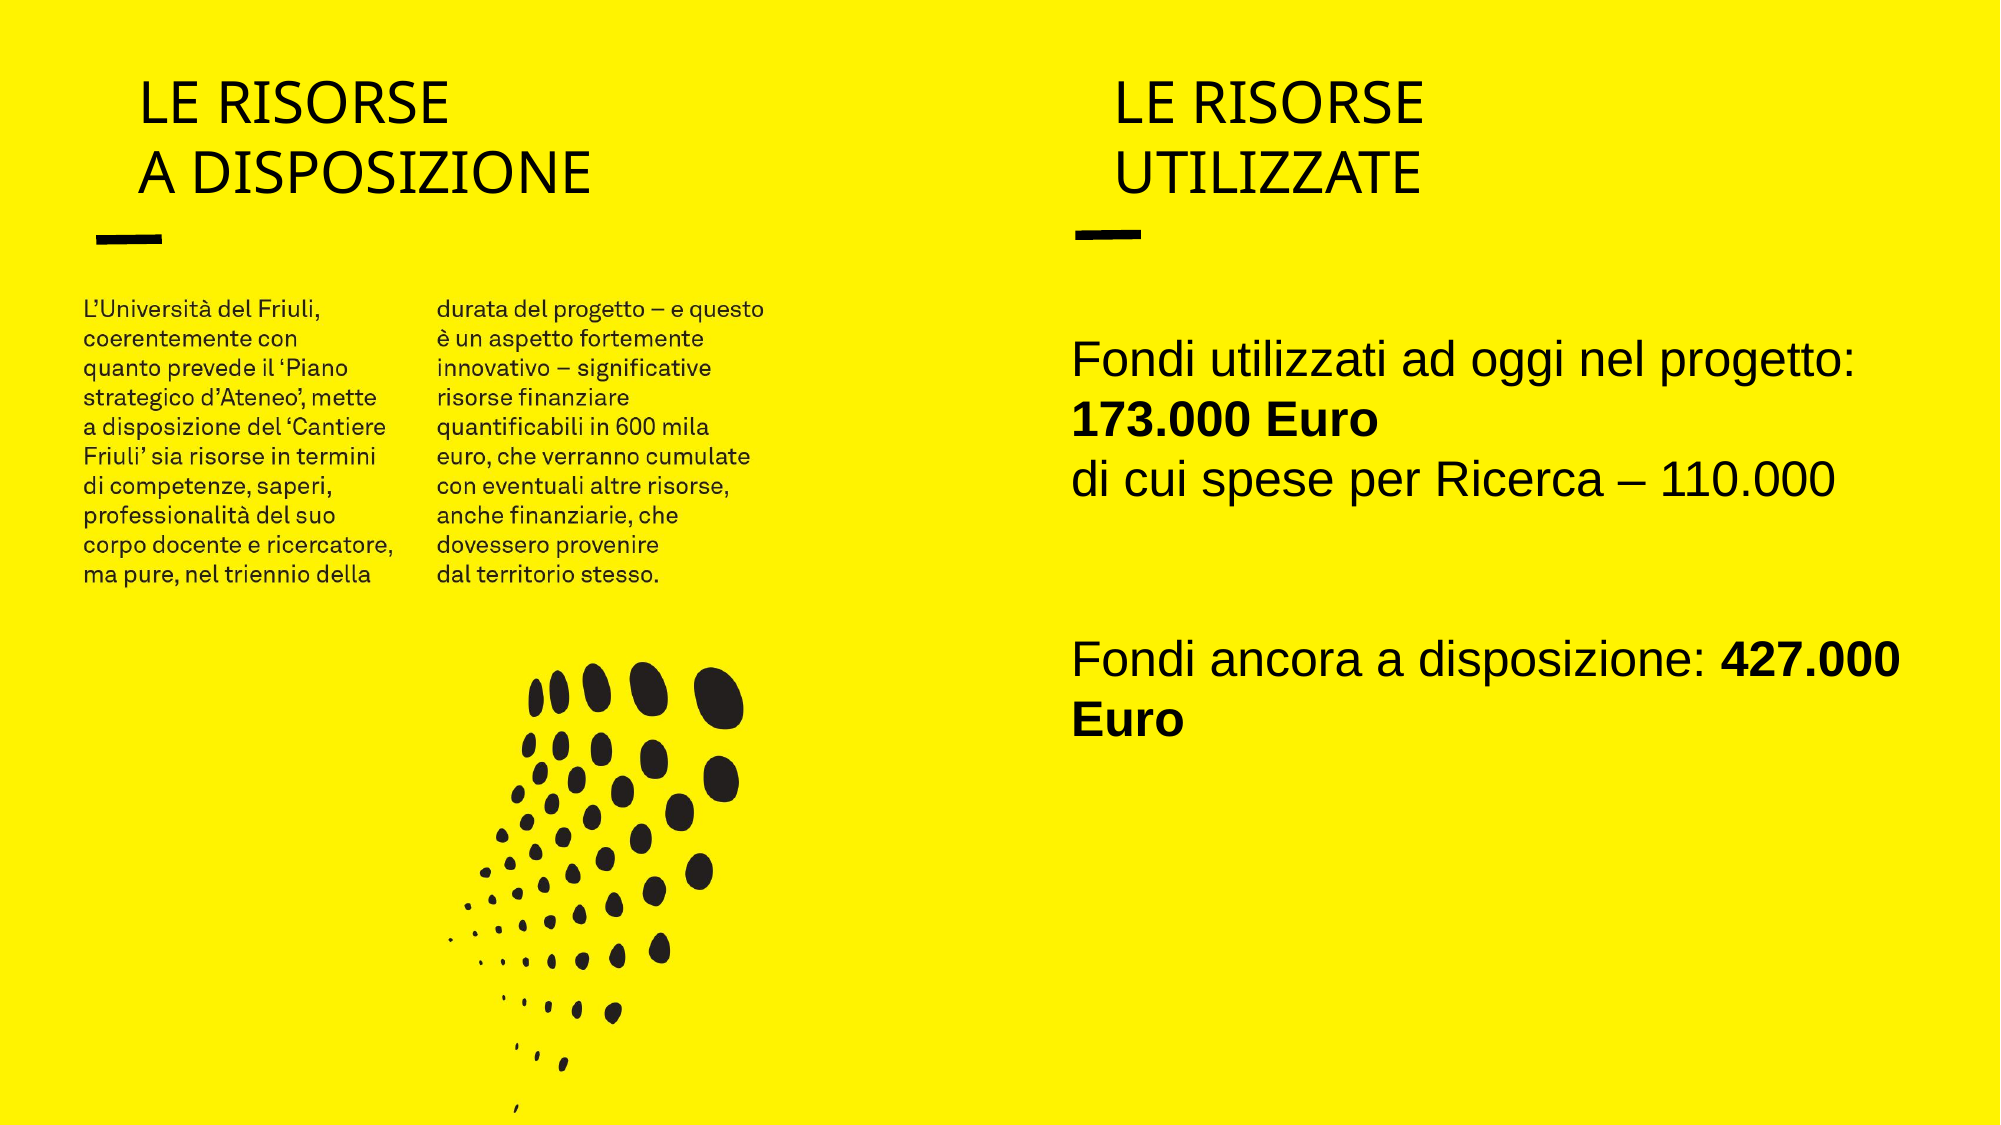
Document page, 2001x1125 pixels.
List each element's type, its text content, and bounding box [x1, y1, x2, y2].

text_box LE RISORSE UTILIZZATE [1098, 57, 1457, 213]
text_box Fondi utilizzati ad oggi nel progetto: 173.000 Euro di cui spese per Ricerca – 110.000 Fondi ancora a disposizione: 427.000 Euro [1056, 318, 1948, 874]
text_box LE RISORSE A DISPOSIZIONE [123, 57, 608, 213]
picture [53, 267, 791, 1125]
